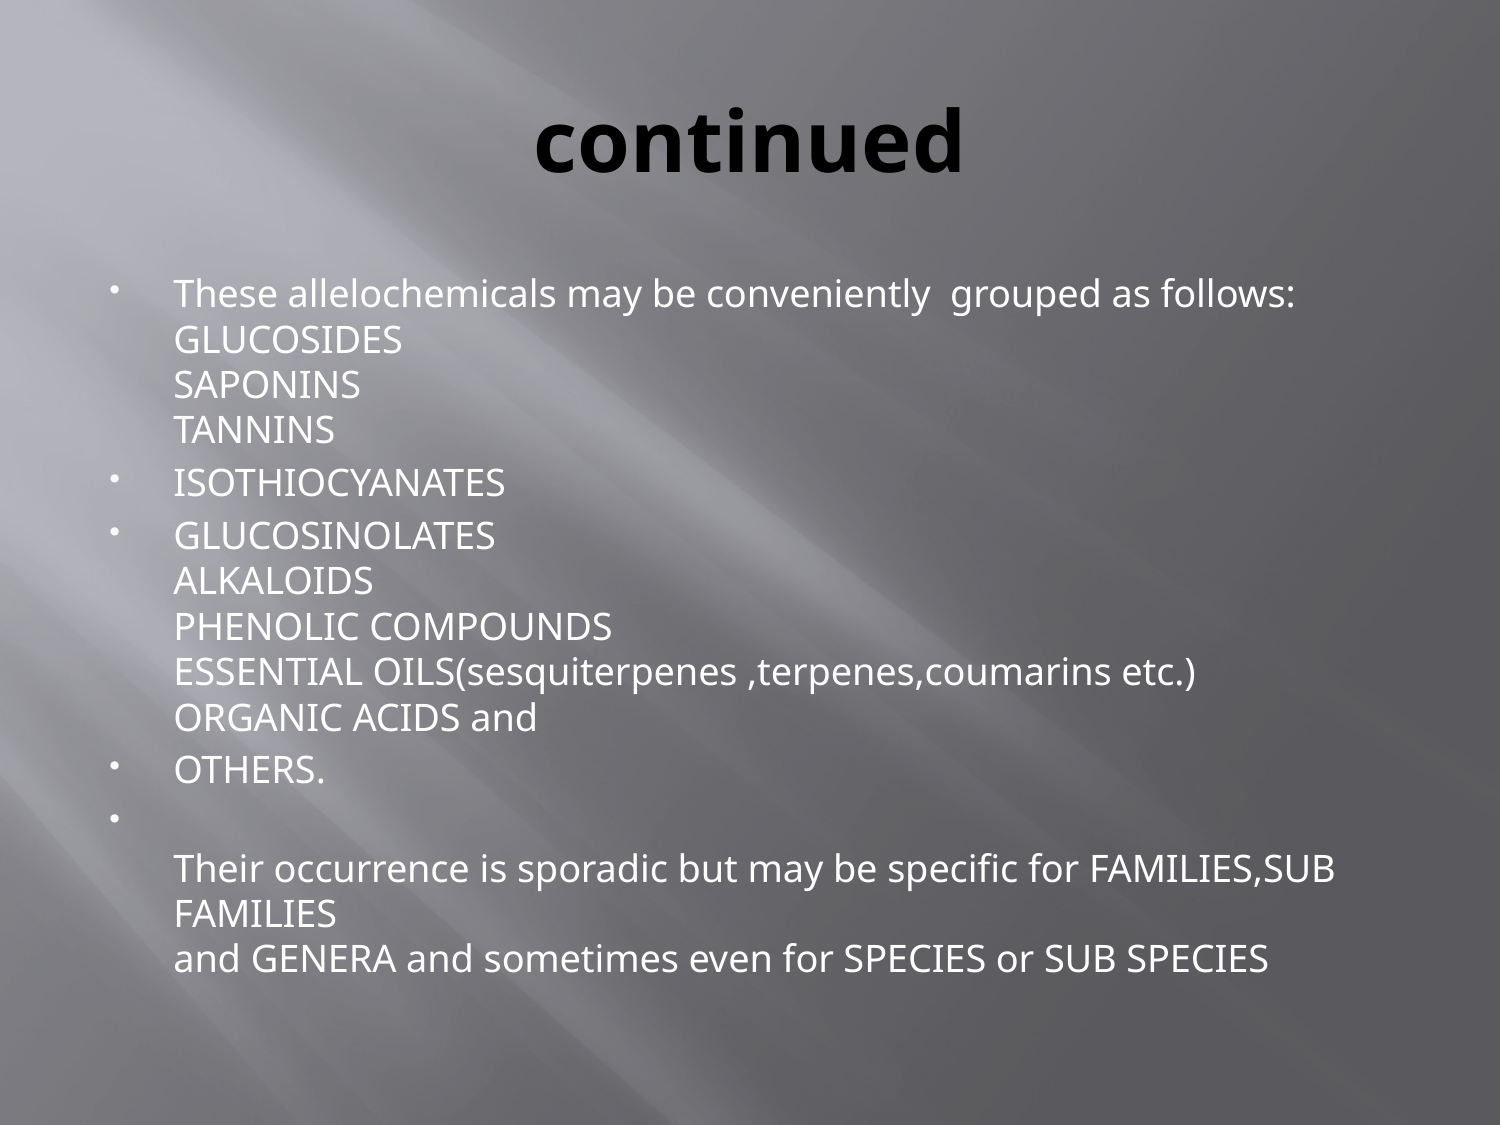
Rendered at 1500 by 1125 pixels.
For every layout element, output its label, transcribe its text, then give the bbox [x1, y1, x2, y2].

list These allelochemicals may be conveniently grouped as follows: GLUCOSIDES SAPONINS TANNINS ISOTHIOCYANATES GLUCOSINOLATES ALKALOIDS PHENOLIC COMPOUNDS ESSENTIAL OILS(sesquiterpenes ,terpenes,coumarins etc.) ORGANIC ACIDS and OTHERS. Their occurrence is sporadic but may be specific for FAMILIES,SUB FAMILIES and GENERA and sometimes even for SPECIES or SUB SPECIES [75, 262, 1425, 1035]
title continued [75, 45, 1425, 233]
